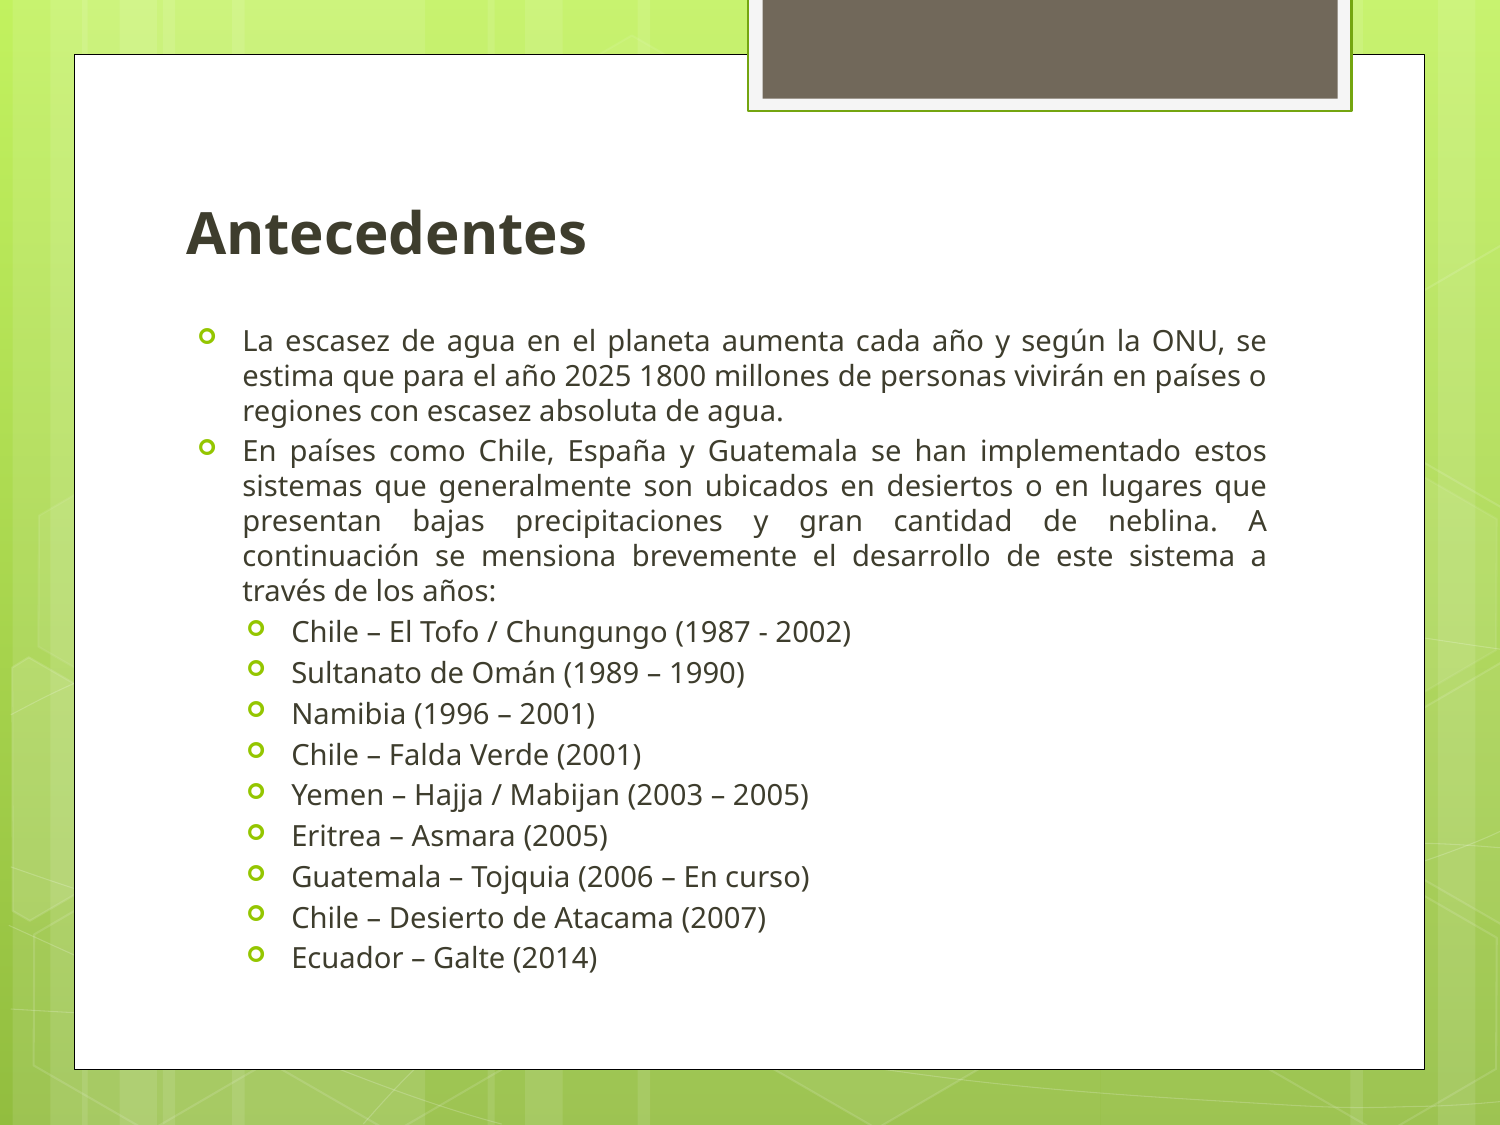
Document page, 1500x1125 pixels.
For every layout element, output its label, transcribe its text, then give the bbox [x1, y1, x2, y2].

list La escasez de agua en el planeta aumenta cada año y según la ONU, se estima que para el año 2025 1800 millones de personas vivirán en países o regiones con escasez absoluta de agua. En países como Chile, España y Guatemala se han implementado estos sistemas que generalmente son ubicados en desiertos o en lugares que presentan bajas precipitaciones y gran cantidad de neblina. A continuación se mensiona brevemente el desarrollo de este sistema a través de los años: Chile – El Tofo / Chungungo (1987 - 2002) Sultanato de Omán (1989 – 1990) Namibia (1996 – 2001) Chile – Falda Verde (2001) Yemen – Hajja / Mabijan (2003 – 2005) Eritrea – Asmara (2005) Guatemala – Tojquia (2006 – En curso) Chile – Desierto de Atacama (2007) Ecuador – Galte (2014) [171, 314, 1283, 1024]
title Antecedentes [171, 172, 1324, 274]
